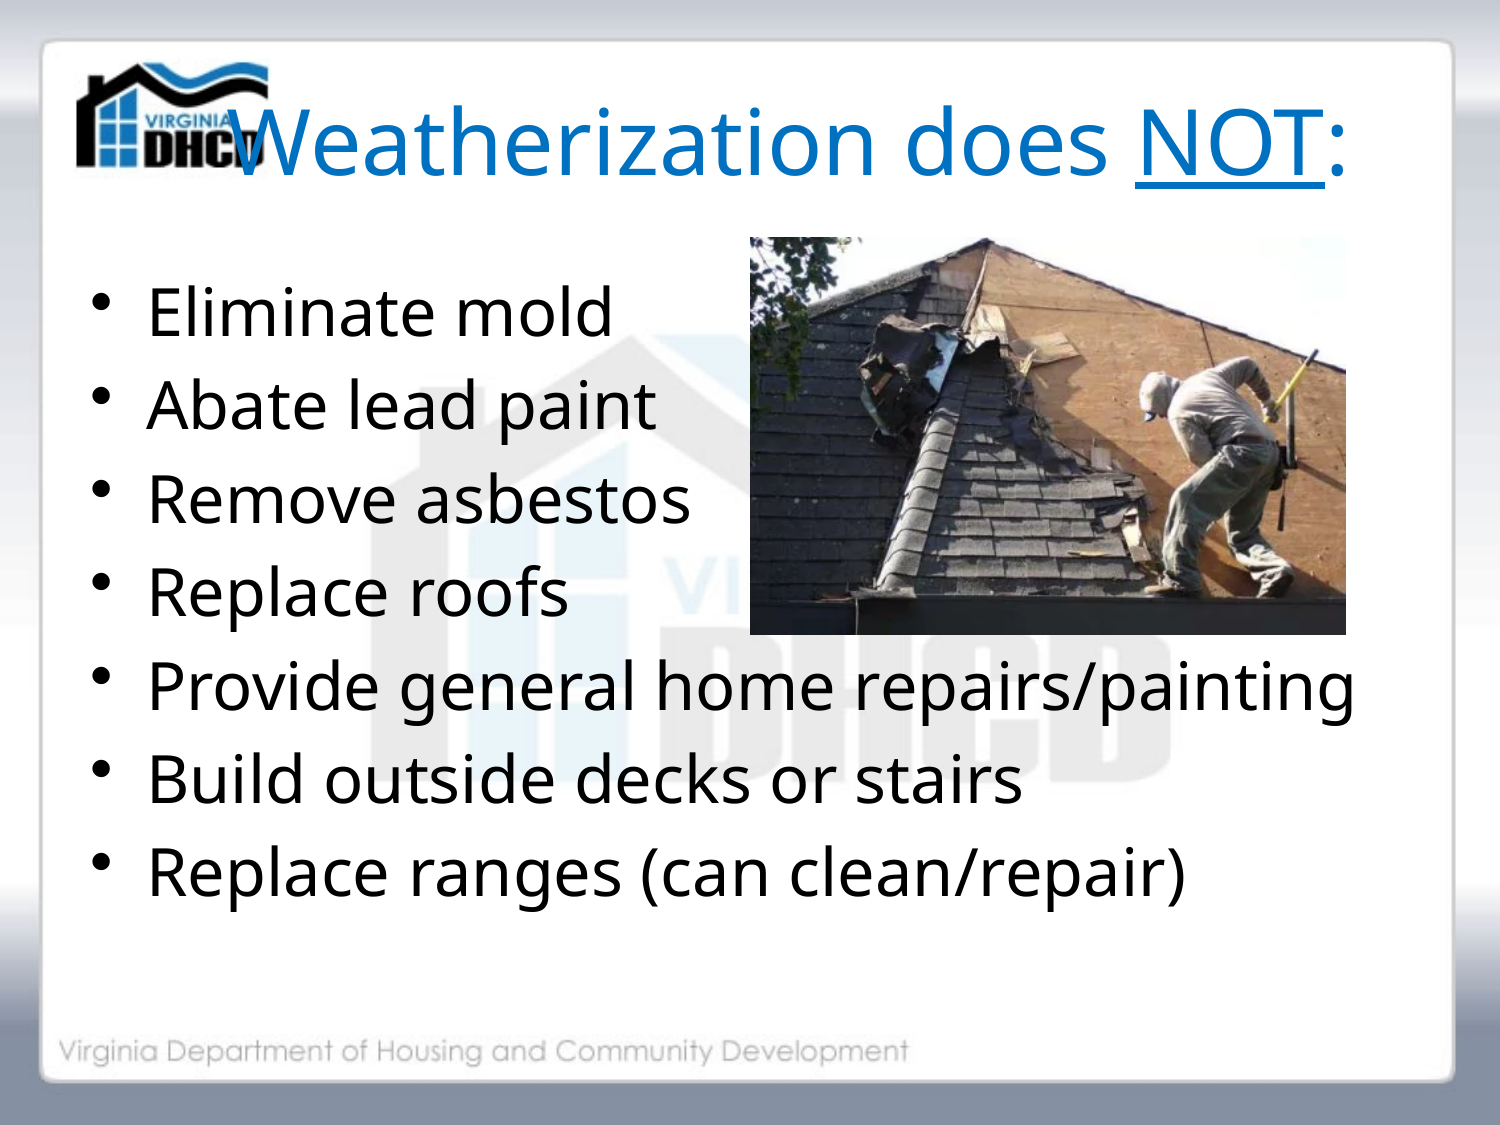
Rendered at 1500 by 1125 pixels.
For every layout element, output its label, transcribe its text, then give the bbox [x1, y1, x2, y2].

list Eliminate mold Abate lead paint Remove asbestos Replace roofs Provide general home repairs/painting Build outside decks or stairs Replace ranges (can clean/repair) [74, 262, 1426, 1006]
picture [0, 0, 1500, 1125]
title Weatherization does NOT: [74, 44, 1426, 233]
